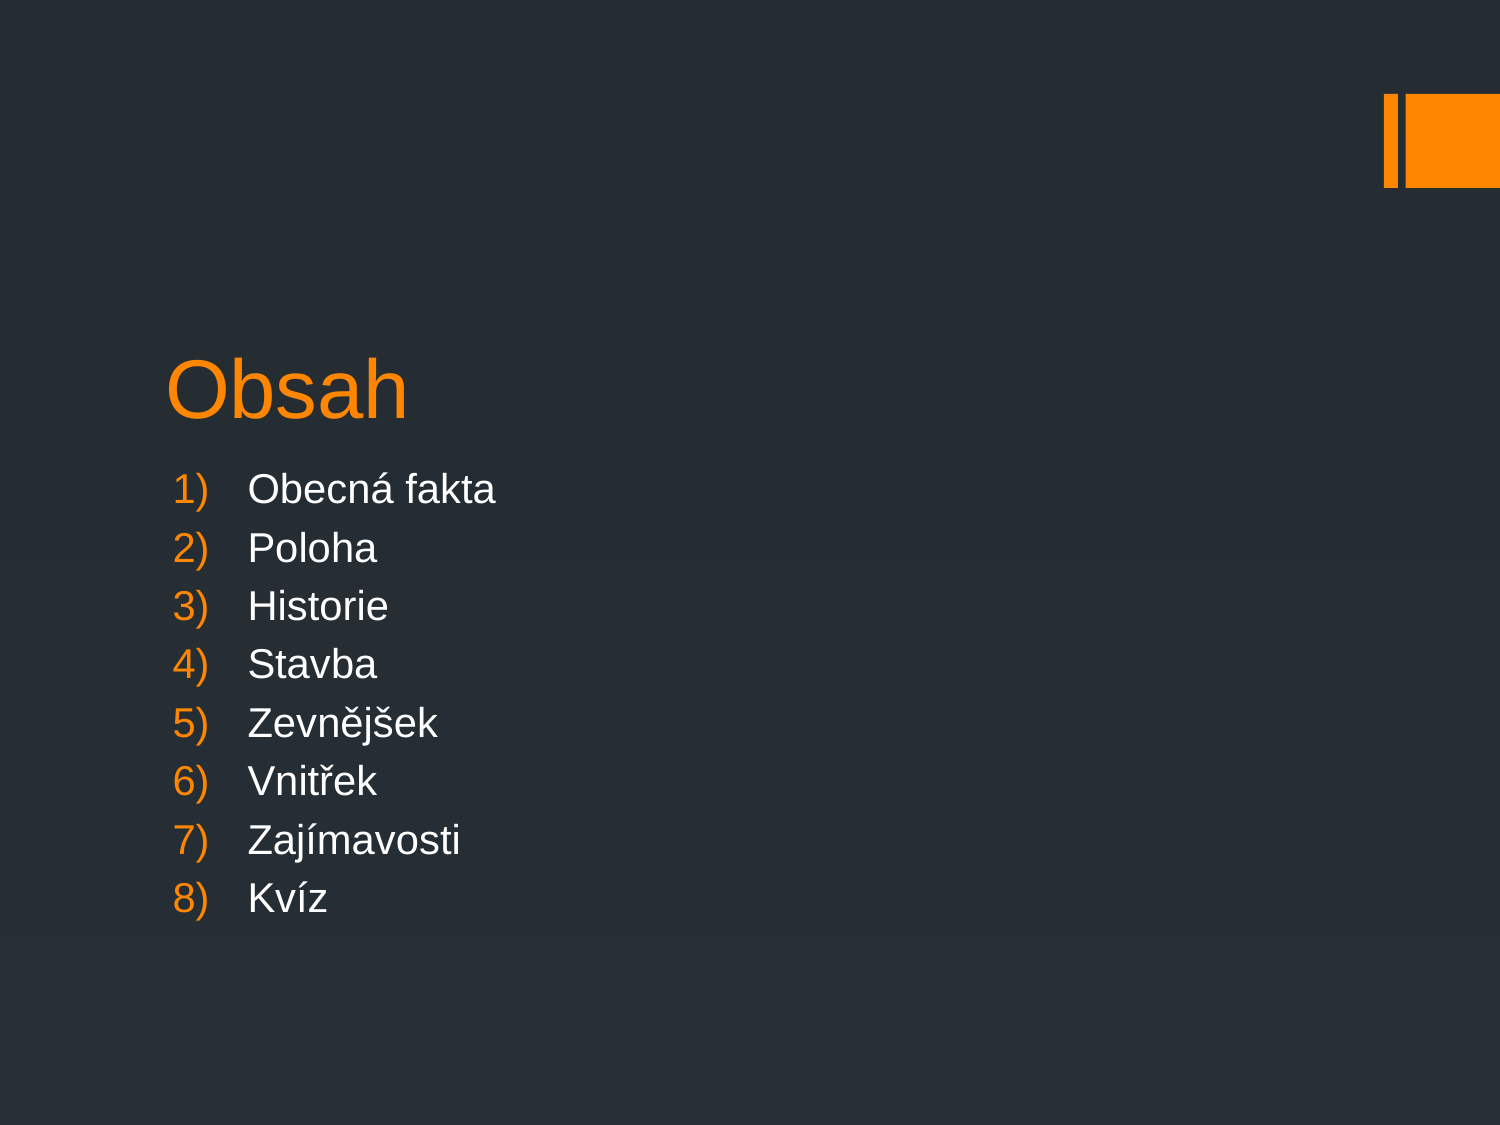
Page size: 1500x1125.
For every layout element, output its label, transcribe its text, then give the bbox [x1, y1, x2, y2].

list Obecná fakta Poloha Historie Stavba Zevnějšek Vnitřek Zajímavosti Kvíz [149, 454, 1351, 1036]
title Obsah [149, 253, 1351, 443]
